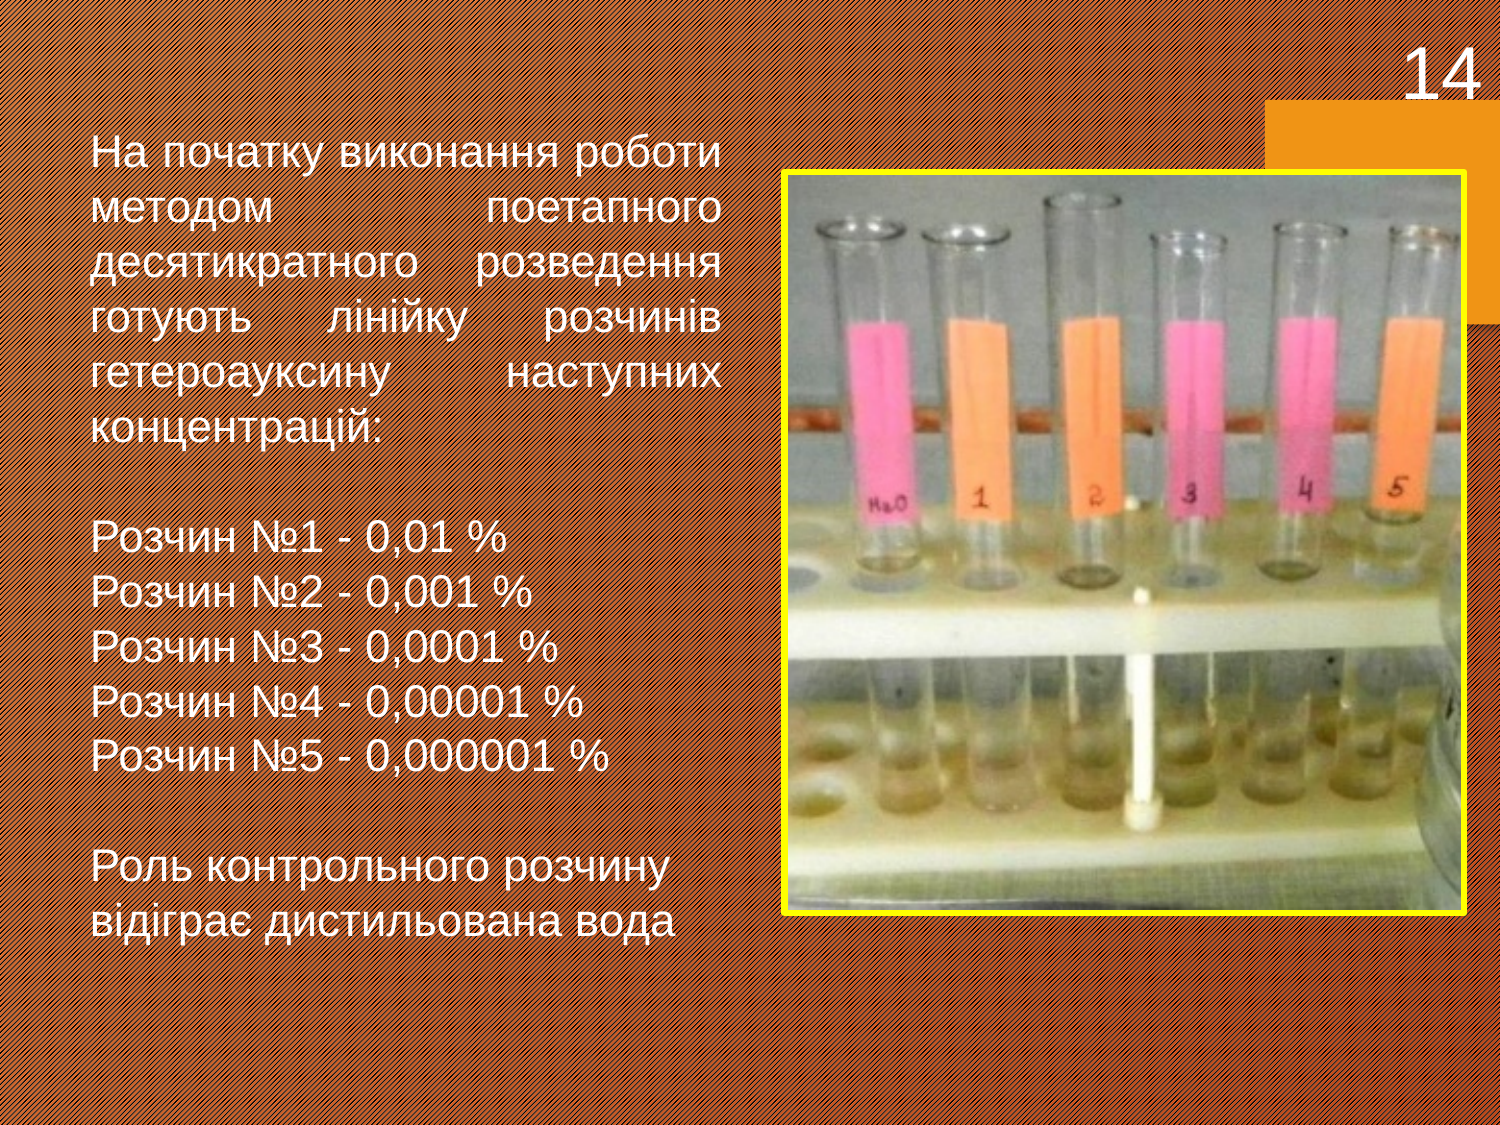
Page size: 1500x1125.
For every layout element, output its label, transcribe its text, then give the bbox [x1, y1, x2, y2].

text_box На початку виконання роботи методом поетапного десятикратного розведення готують лінійку розчинів гетероауксину наступних концентрацій: Розчин №1 - 0,01 % Розчин №2 - 0,001 % Розчин №3 - 0,0001 % Розчин №4 - 0,00001 % Розчин №5 - 0,000001 % Роль контрольного розчину відіграє дистильована вода [74, 113, 738, 1009]
slide_number 14 [1385, 24, 1500, 114]
picture [0, 0, 1500, 1125]
picture [787, 174, 1462, 911]
